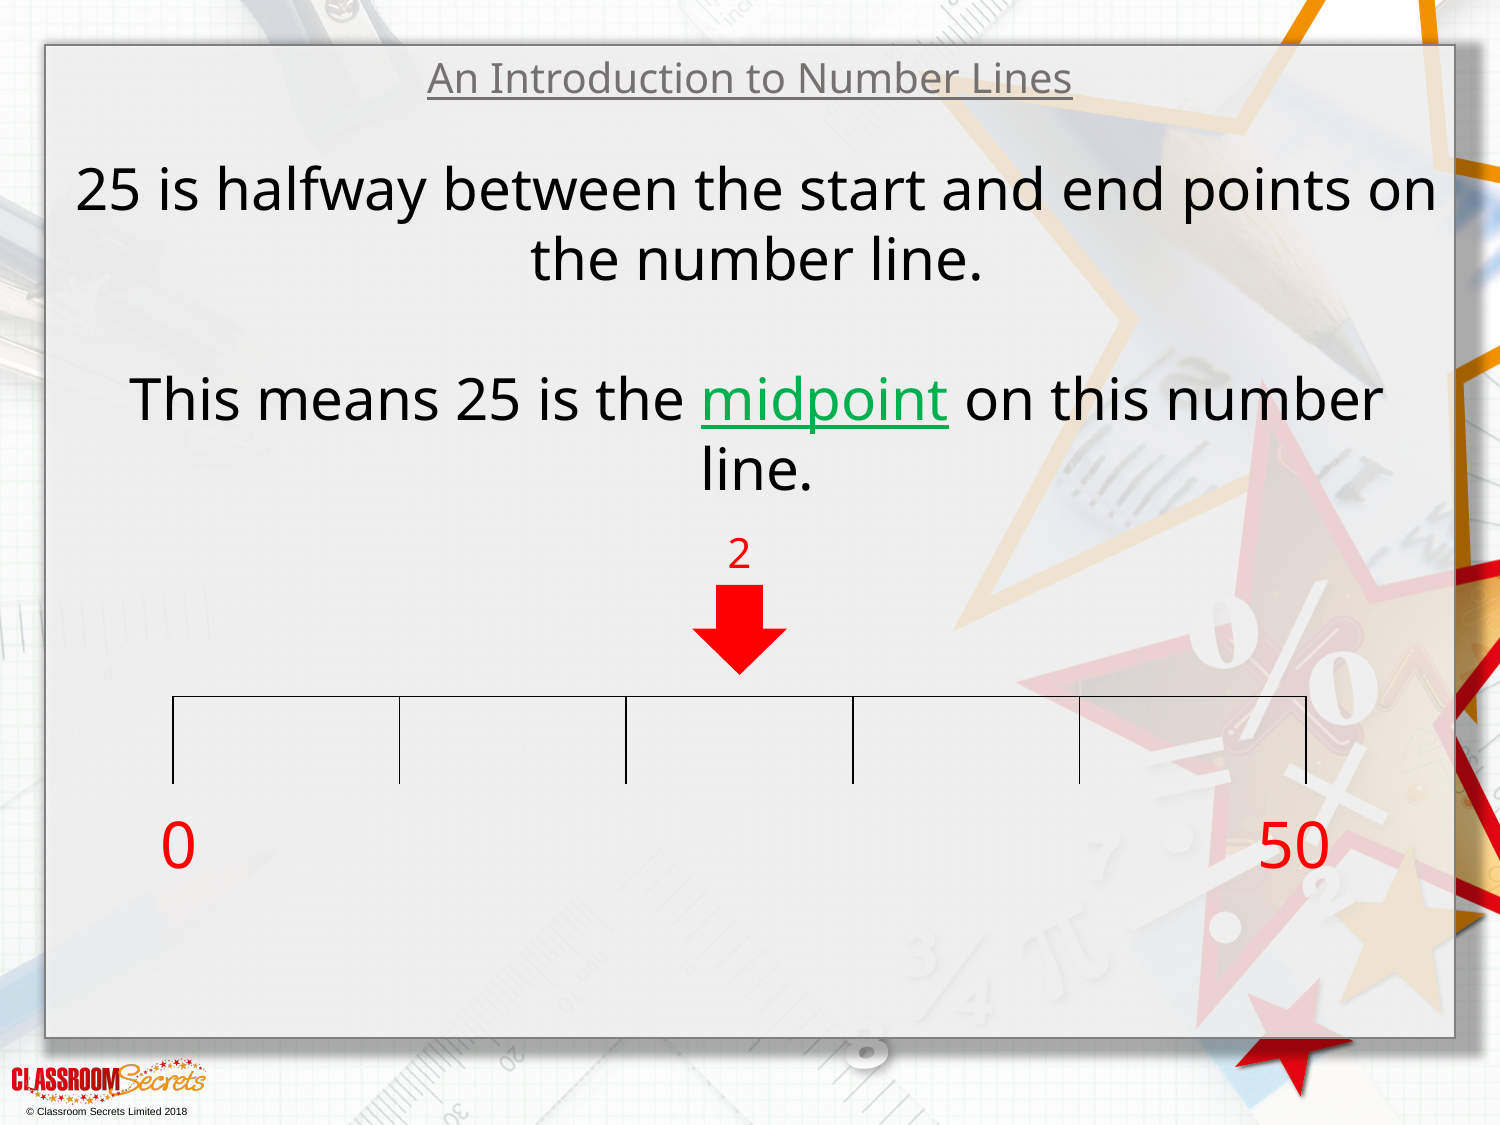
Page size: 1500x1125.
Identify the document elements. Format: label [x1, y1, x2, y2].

picture [0, 0, 1500, 1125]
text_box [11, 1058, 207, 1125]
